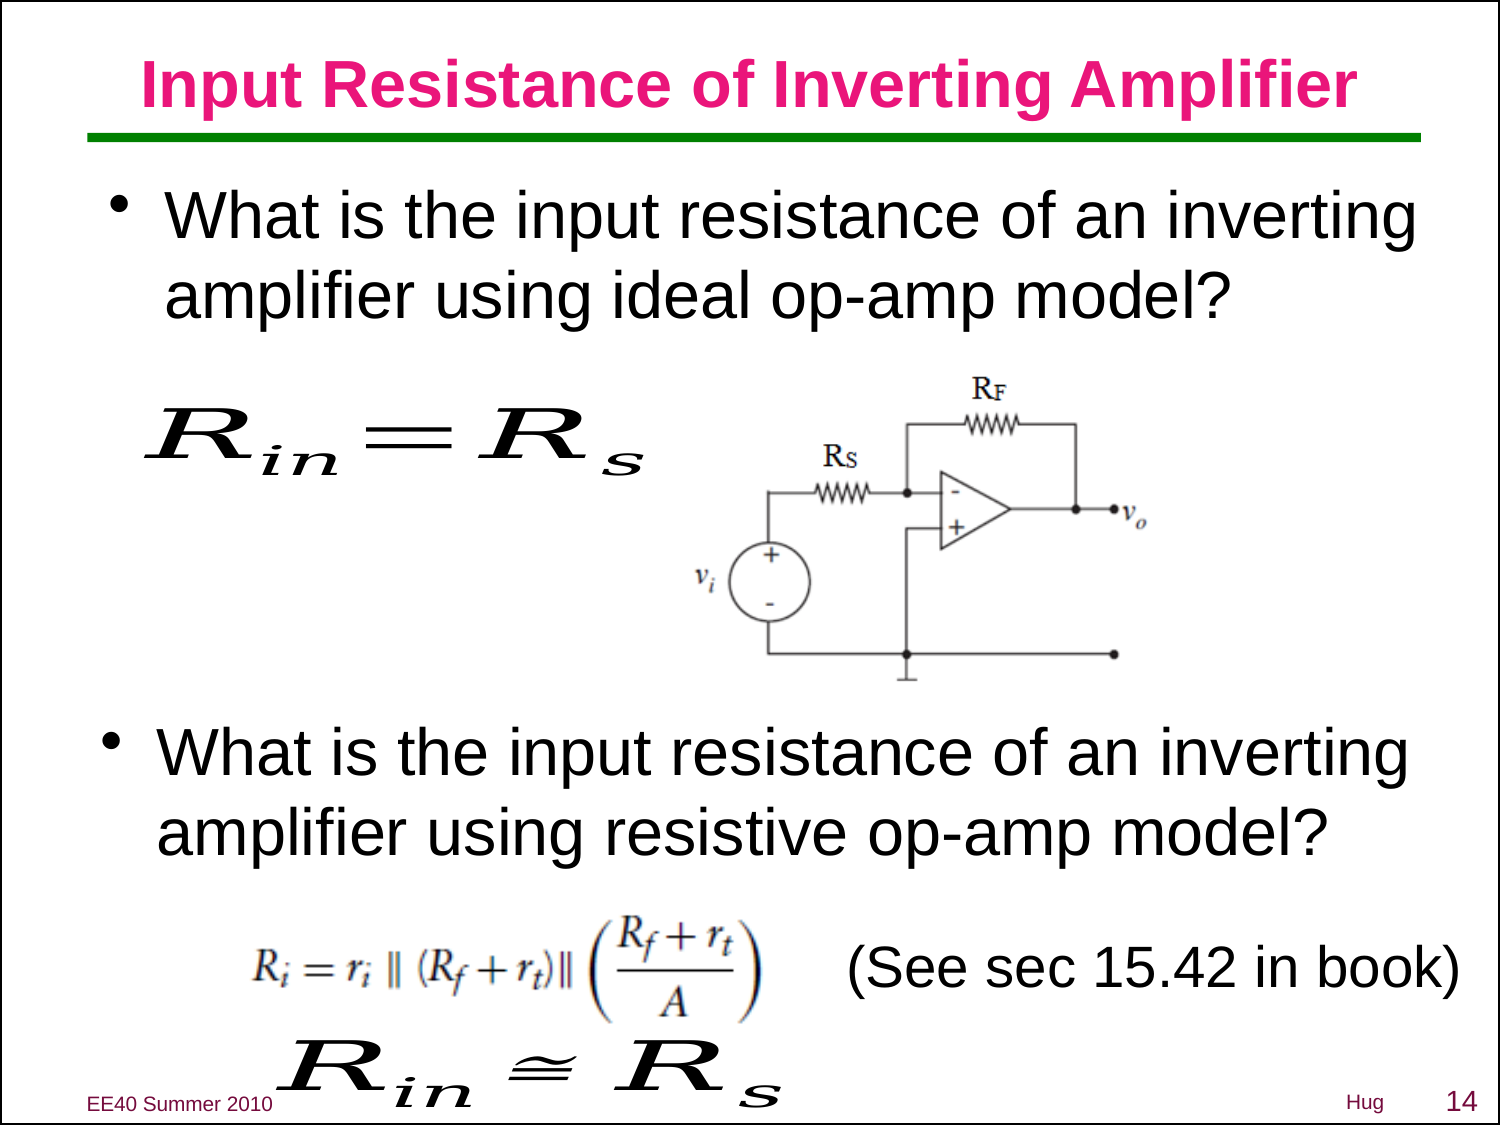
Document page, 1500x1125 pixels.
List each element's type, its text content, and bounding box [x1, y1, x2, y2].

text_box What is the input resistance of an inverting amplifier using resistive op-amp model? [85, 701, 1436, 888]
text_box (See sec 15.42 in book) [831, 921, 1480, 1007]
title Input Resistance of Inverting Amplifier [74, 37, 1426, 126]
picture [667, 349, 1184, 700]
list What is the input resistance of an inverting amplifier using ideal op-amp model? [92, 164, 1444, 351]
picture [225, 887, 790, 1036]
